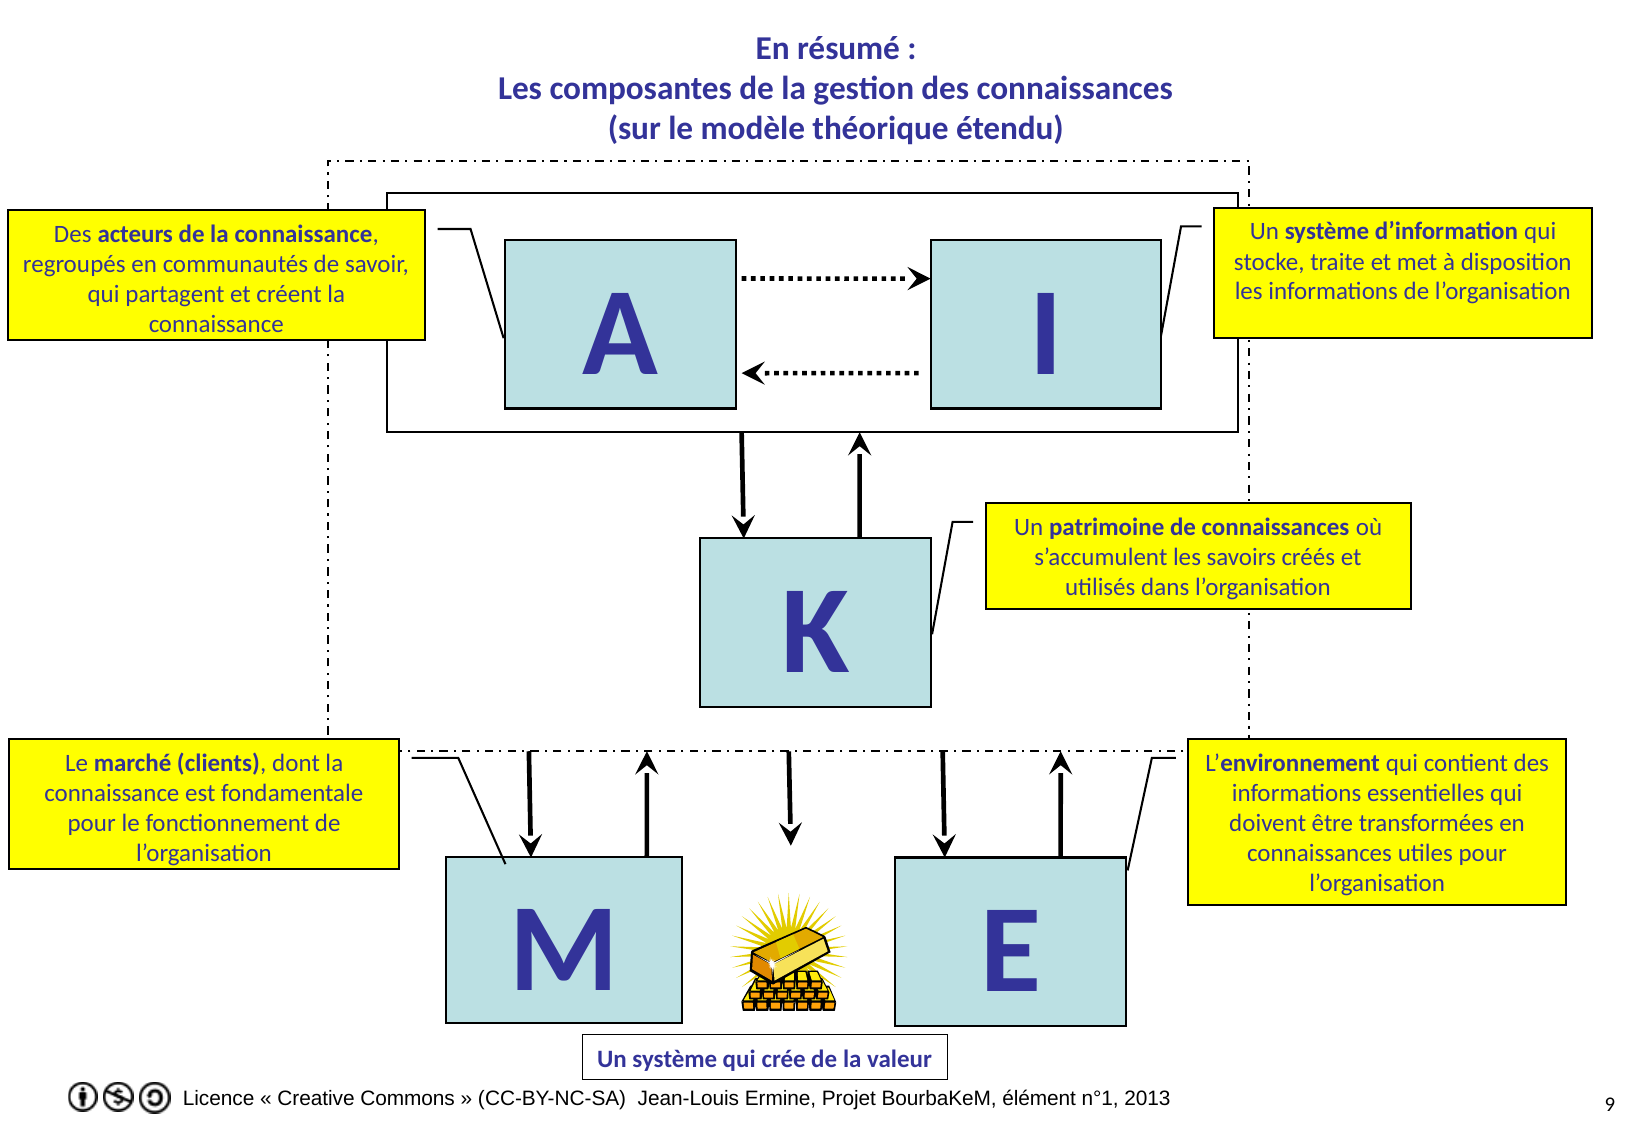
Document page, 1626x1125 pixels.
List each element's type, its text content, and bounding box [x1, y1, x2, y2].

picture [103, 1082, 134, 1112]
picture [68, 1082, 98, 1112]
text_box E [954, 857, 1126, 1026]
text_box [520, 836, 541, 858]
text_box Un système d’information qui stocke, traite et met à disposition les informations de l’organisation [1214, 207, 1593, 338]
text_box [732, 517, 754, 539]
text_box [580, 751, 950, 1082]
text_box Le marché (clients), dont la connaissance est fondamentale pour le fonctionnement de l’organisation [9, 739, 400, 869]
text_box M [446, 857, 575, 1023]
text_box K [700, 538, 931, 707]
text_box Un patrimoine de connaissances où s’accumulent les savoirs créés et utilisés dans l’organisation [985, 503, 1411, 610]
text_box [386, 193, 1238, 433]
text_box [741, 362, 763, 384]
text_box [910, 268, 930, 289]
text_box [328, 160, 1250, 210]
text_box I [930, 240, 1162, 409]
text_box En résumé : Les composantes de la gestion des connaissances (sur le modèle théorique étendu) [399, 18, 1274, 154]
text_box Des acteurs de la connaissance, regroupés en communautés de savoir, qui partagent et créent la connaissance [7, 210, 426, 340]
text_box [1050, 751, 1072, 772]
text_box [849, 432, 871, 453]
text_box A [505, 240, 736, 409]
text_box L’environnement qui contient des informations essentielles qui doivent être transformées en connaissances utiles pour l’organisation [1188, 739, 1567, 905]
text_box [328, 338, 1250, 752]
